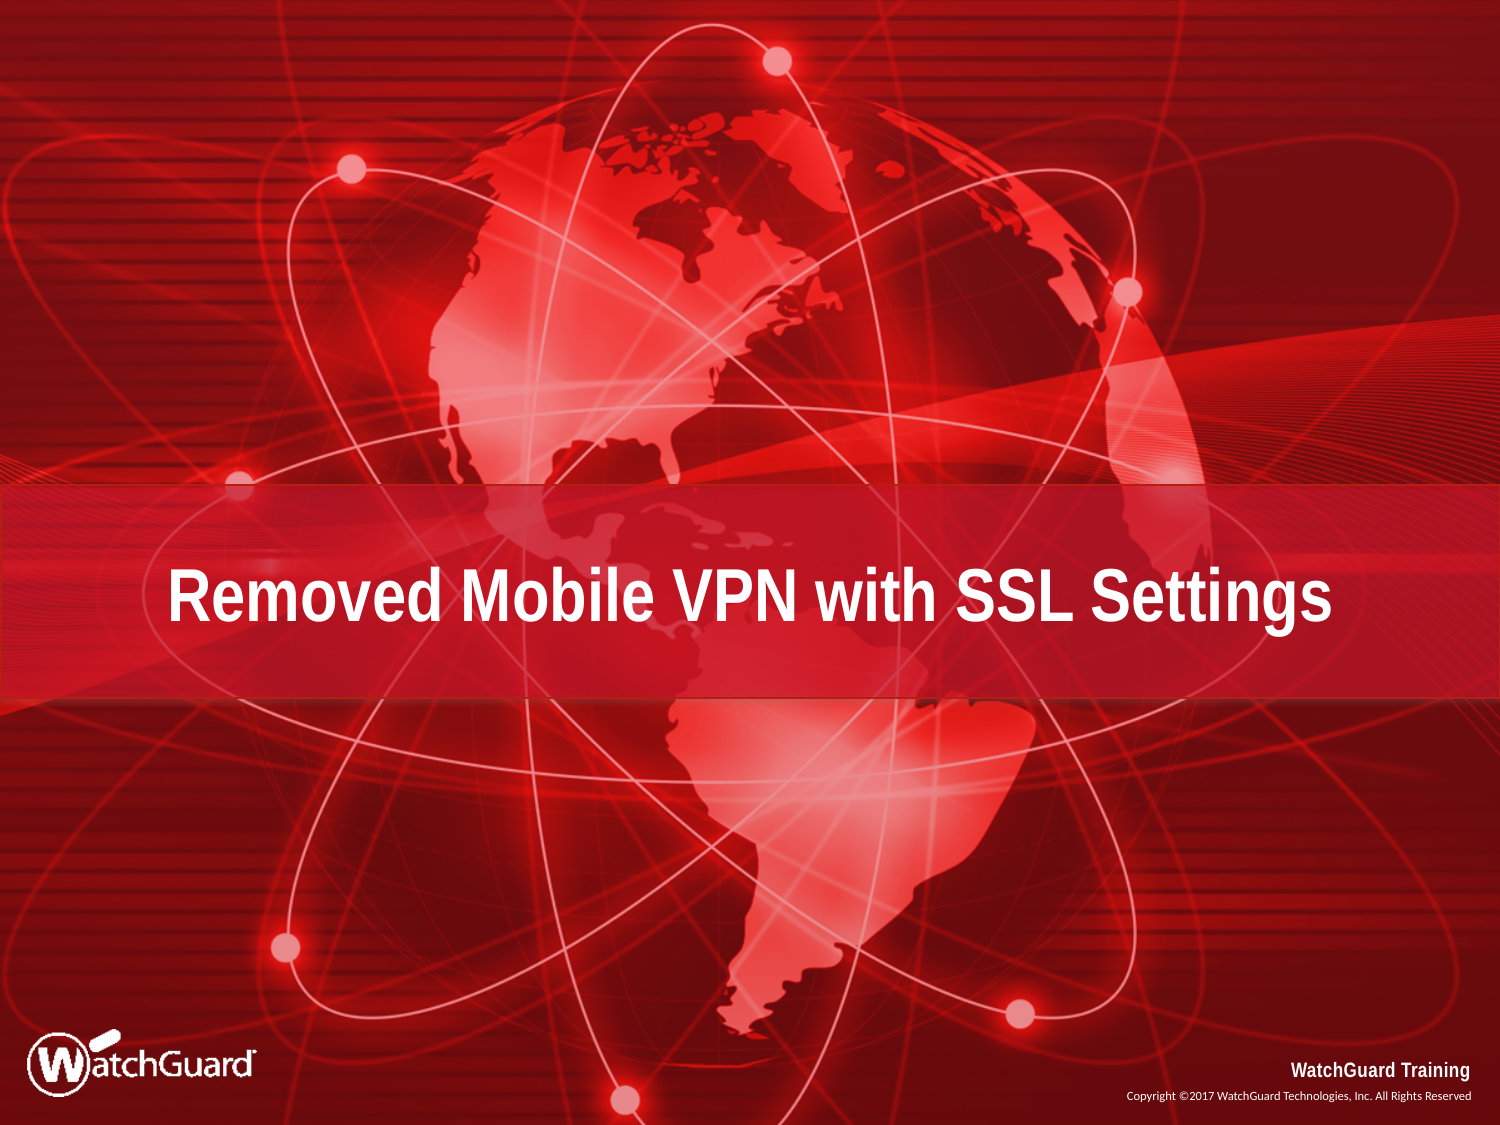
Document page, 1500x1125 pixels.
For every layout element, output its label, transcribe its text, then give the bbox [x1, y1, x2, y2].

picture [0, 699, 1500, 1125]
title Removed Mobile VPN with SSL Settings [0, 485, 1500, 699]
picture [0, 0, 1500, 484]
